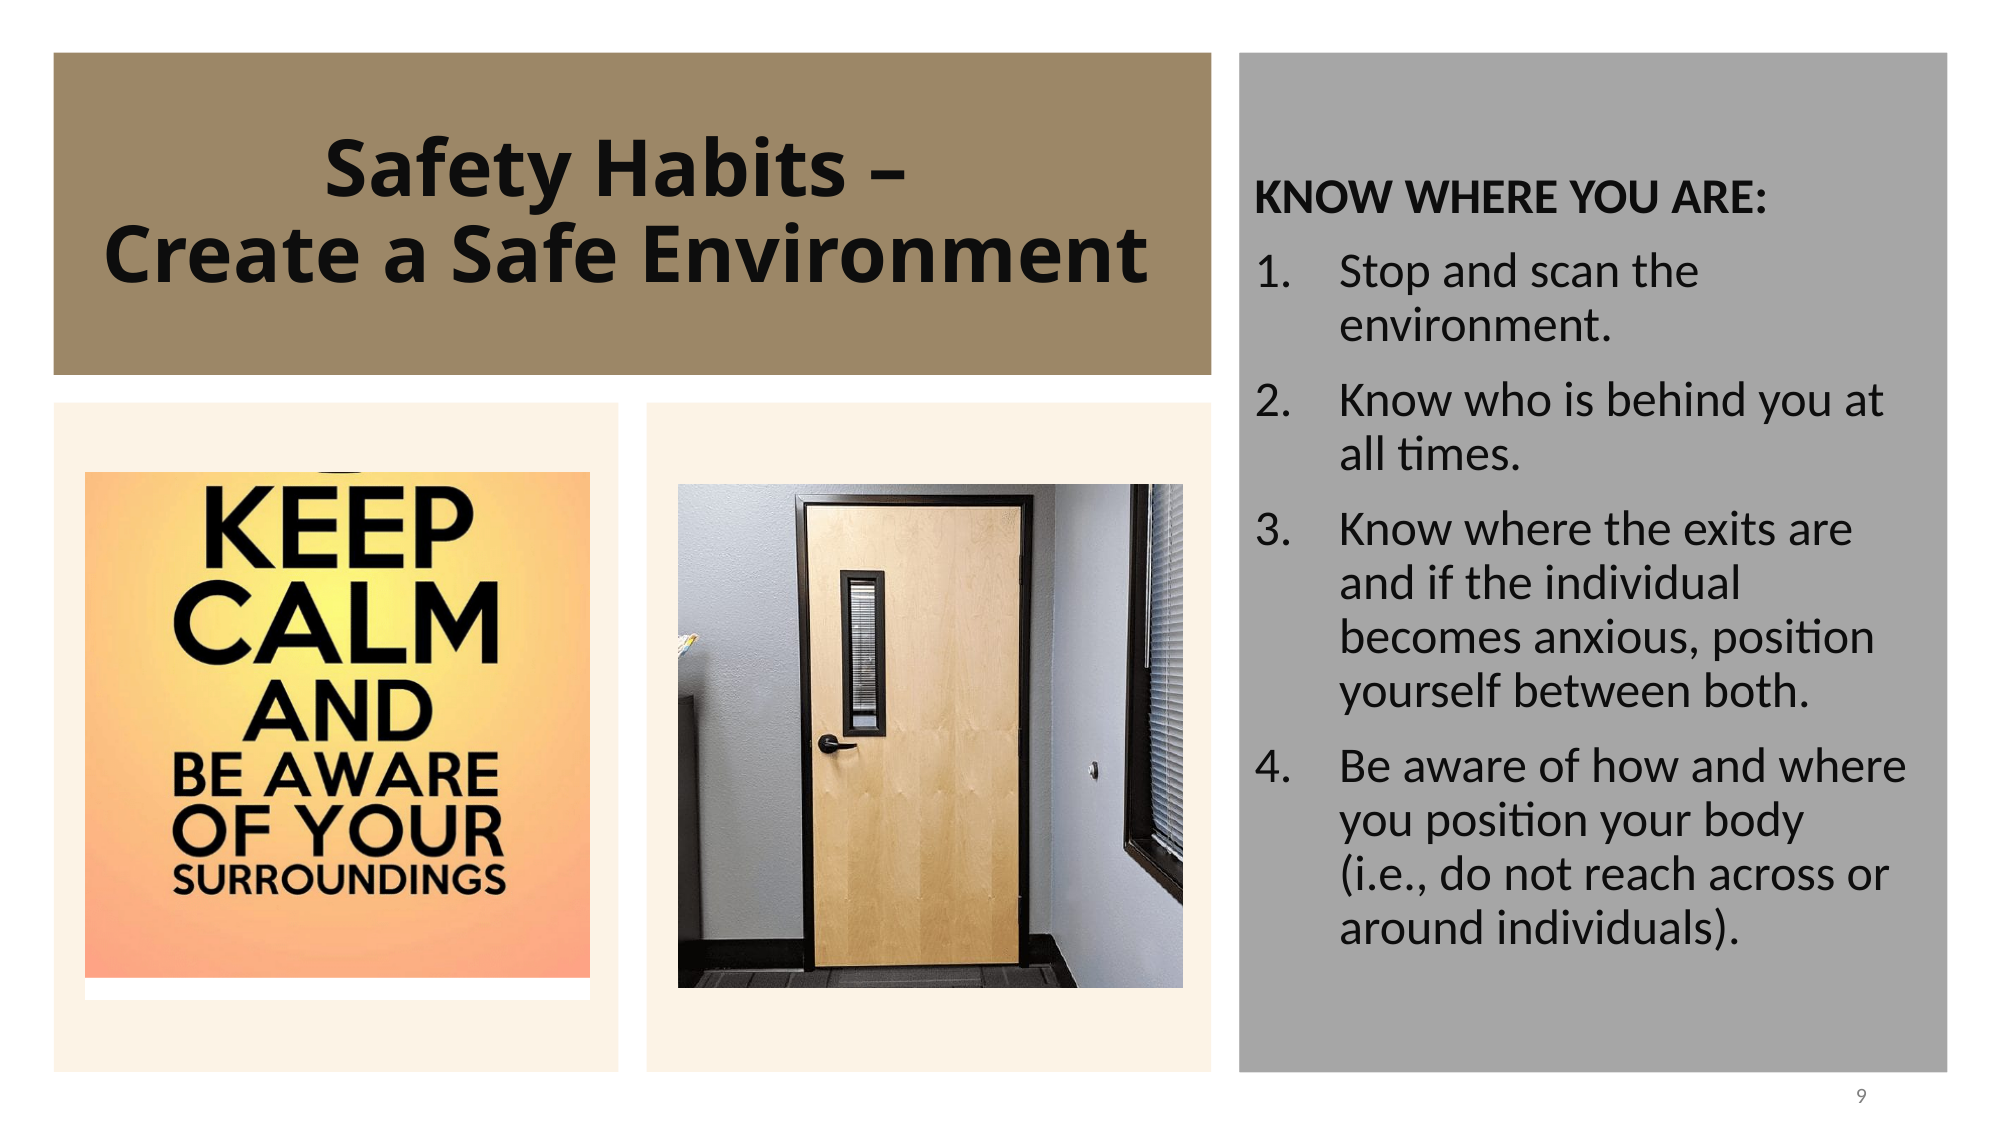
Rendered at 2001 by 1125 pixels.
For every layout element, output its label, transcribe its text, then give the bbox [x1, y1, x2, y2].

slide_number 9 [1776, 1072, 1882, 1117]
list KNOW WHERE YOU ARE: Stop and scan the environment. Know who is behind you at all times. Know where the exits are and if the individual becomes anxious, position yourself between both. Be aware of how and where you position your body (i.e., do not reach across or around individuals). [1239, 52, 1948, 1073]
picture [678, 484, 1183, 988]
title Safety Habits – Create a Safe Environment [85, 80, 1168, 348]
text_box [53, 402, 619, 1073]
text_box [53, 52, 1212, 376]
text_box [646, 402, 1212, 1073]
picture [85, 472, 590, 1000]
